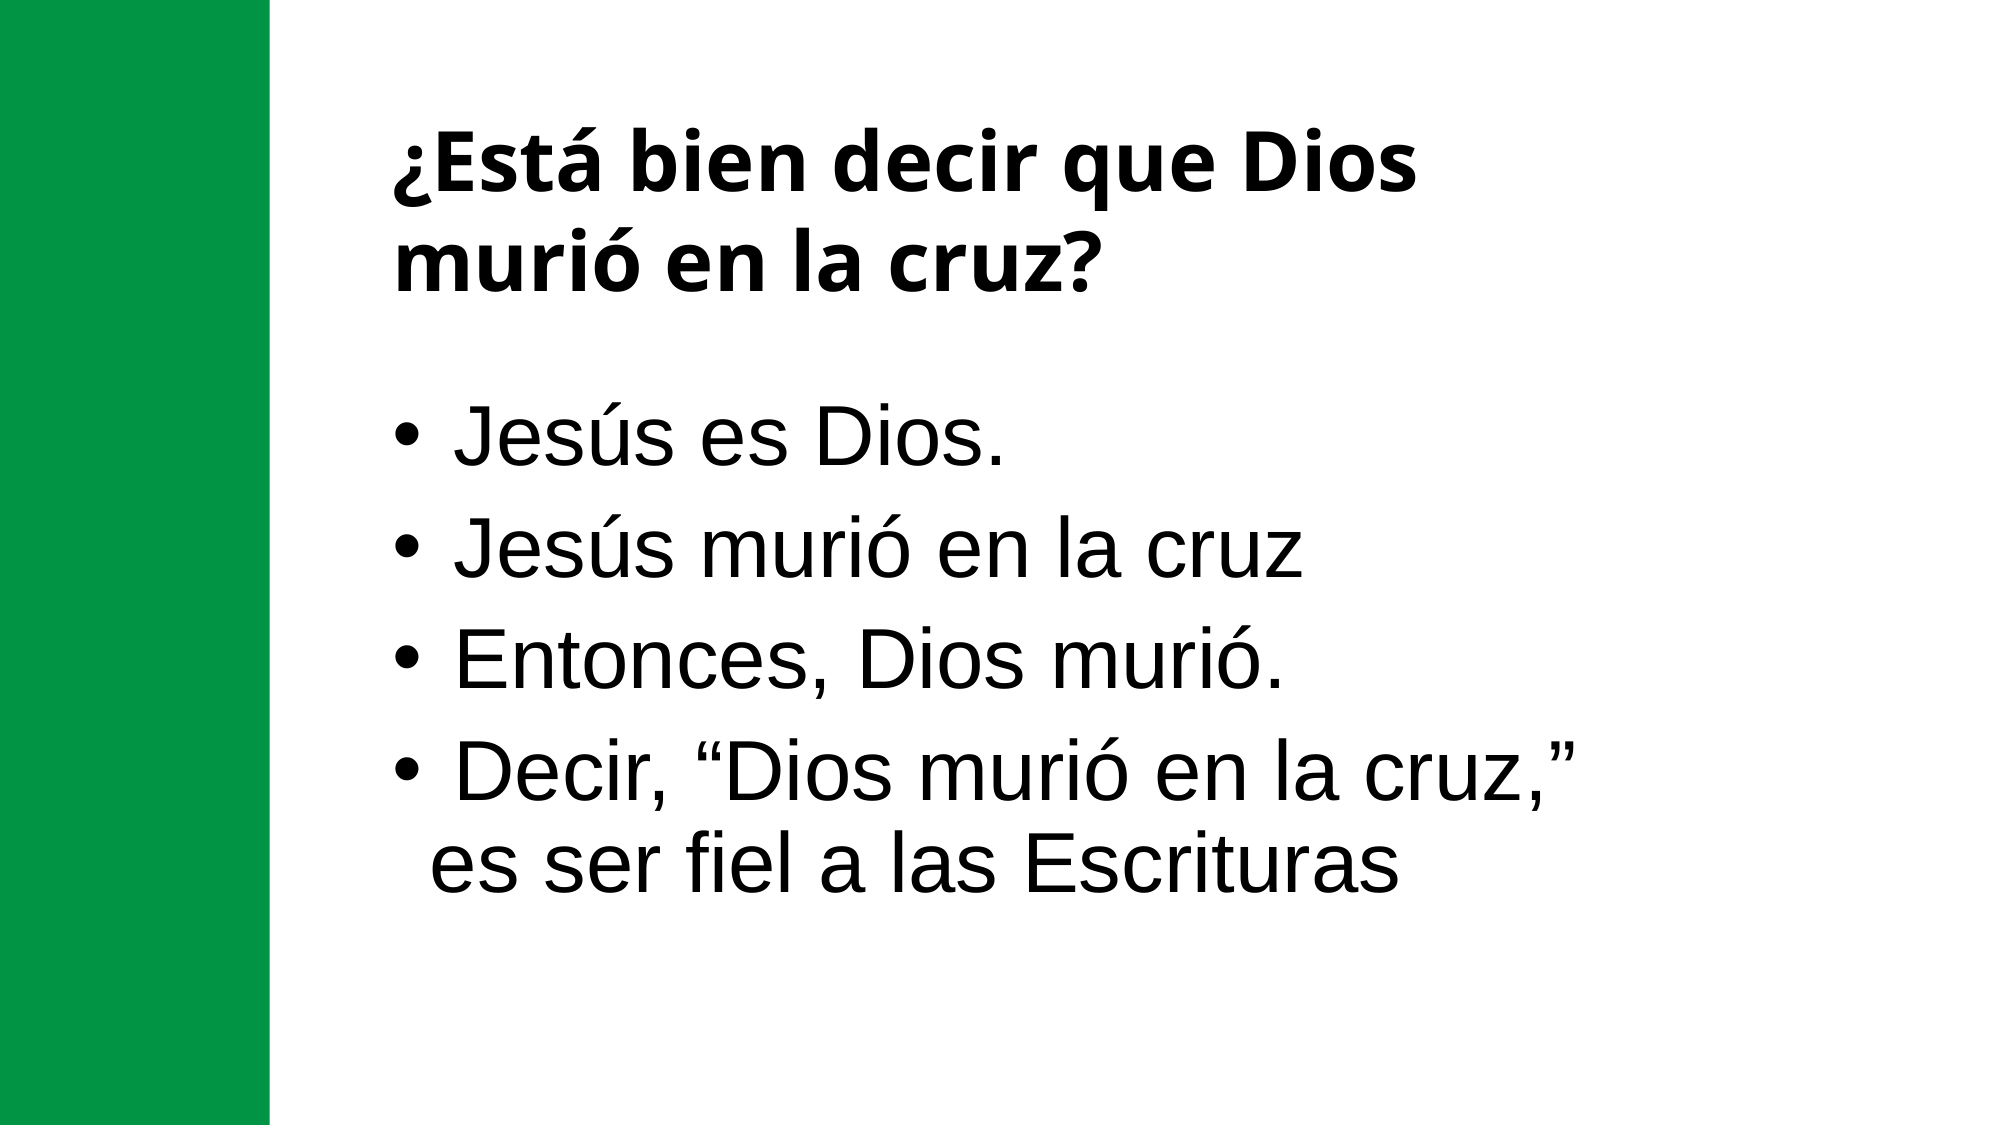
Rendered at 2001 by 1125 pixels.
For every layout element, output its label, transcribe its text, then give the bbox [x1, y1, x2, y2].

text_box [0, 0, 270, 1125]
text_box ¿Está bien decir que Dios murió en la cruz? [377, 100, 1623, 316]
text_box Jesús es Dios. Jesús murió en la cruz Entonces, Dios murió. Decir, “Dios murió en la cruz,” es ser fiel a las Escrituras [377, 384, 1655, 980]
